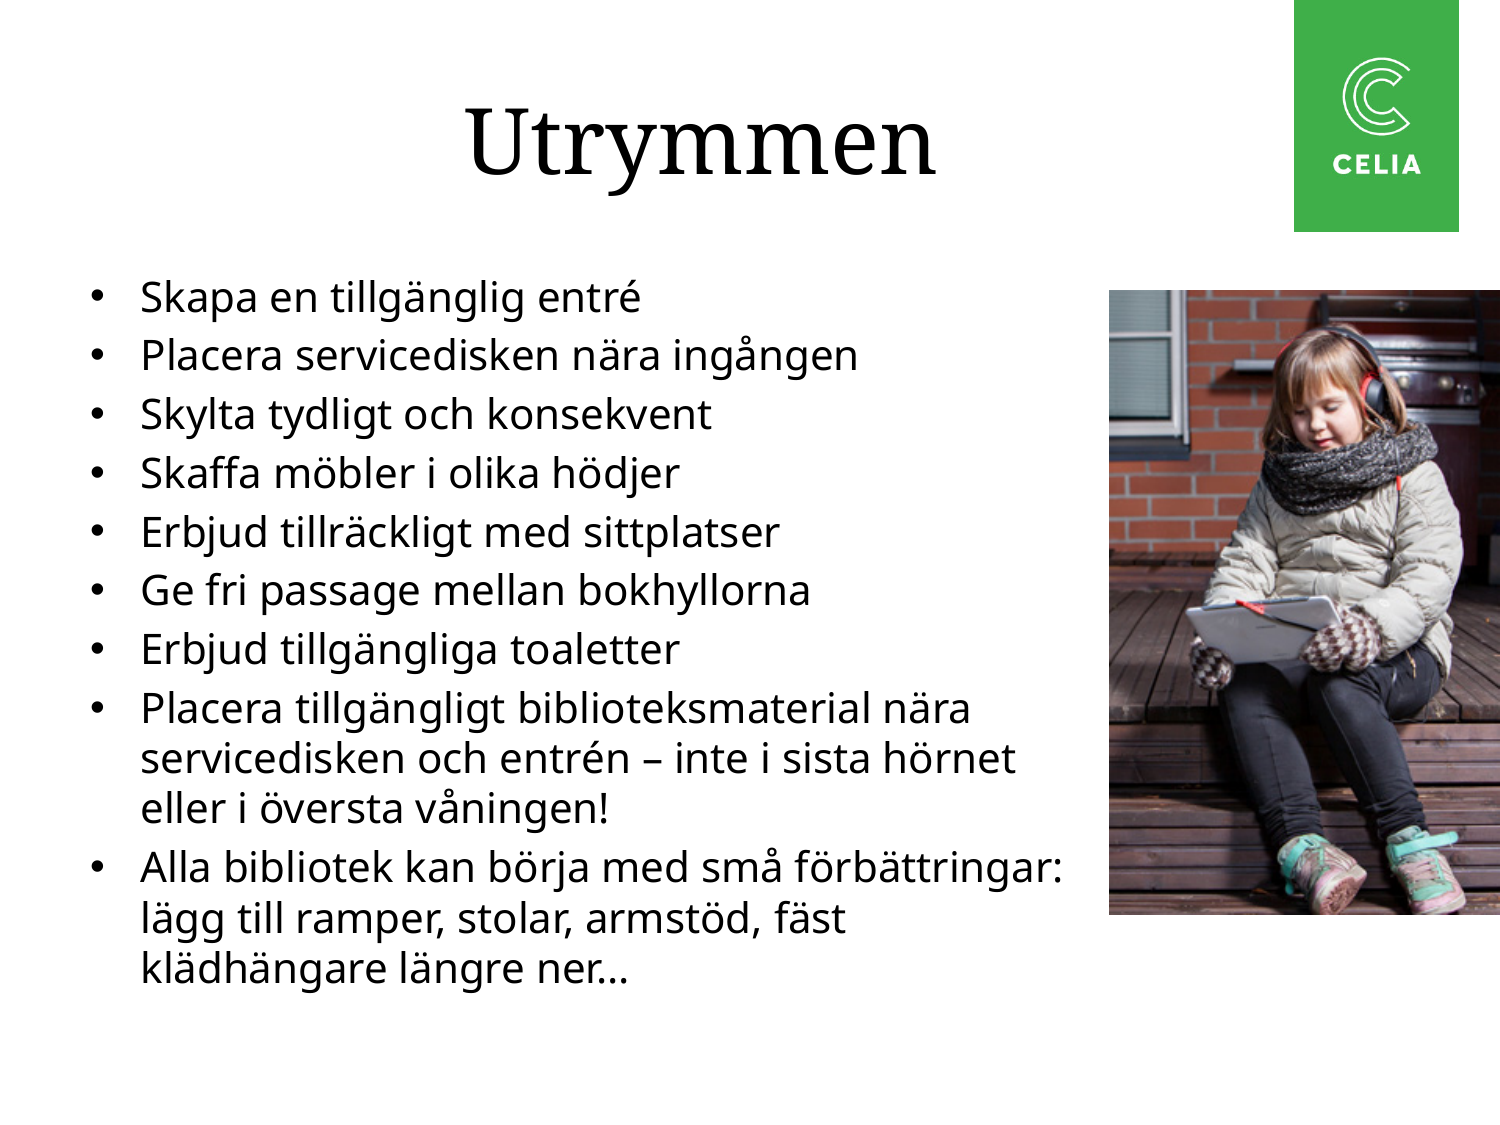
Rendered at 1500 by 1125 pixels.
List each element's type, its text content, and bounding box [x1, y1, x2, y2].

list Skapa en tillgänglig entré Placera servicedisken nära ingången Skylta tydligt och konsekvent Skaffa möbler i olika hödjer Erbjud tillräckligt med sittplatser Ge fri passage mellan bokhyllorna Erbjud tillgängliga toaletter Placera tillgängligt biblioteksmaterial nära servicedisken och entrén – inte i sista hörnet eller i översta våningen! Alla bibliotek kan börja med små förbättringar: lägg till ramper, stolar, armstöd, fäst klädhängare längre ner… [75, 262, 1081, 1005]
picture [1294, 0, 1459, 232]
picture [1109, 290, 1500, 915]
title Utrymmen [75, 45, 1329, 232]
